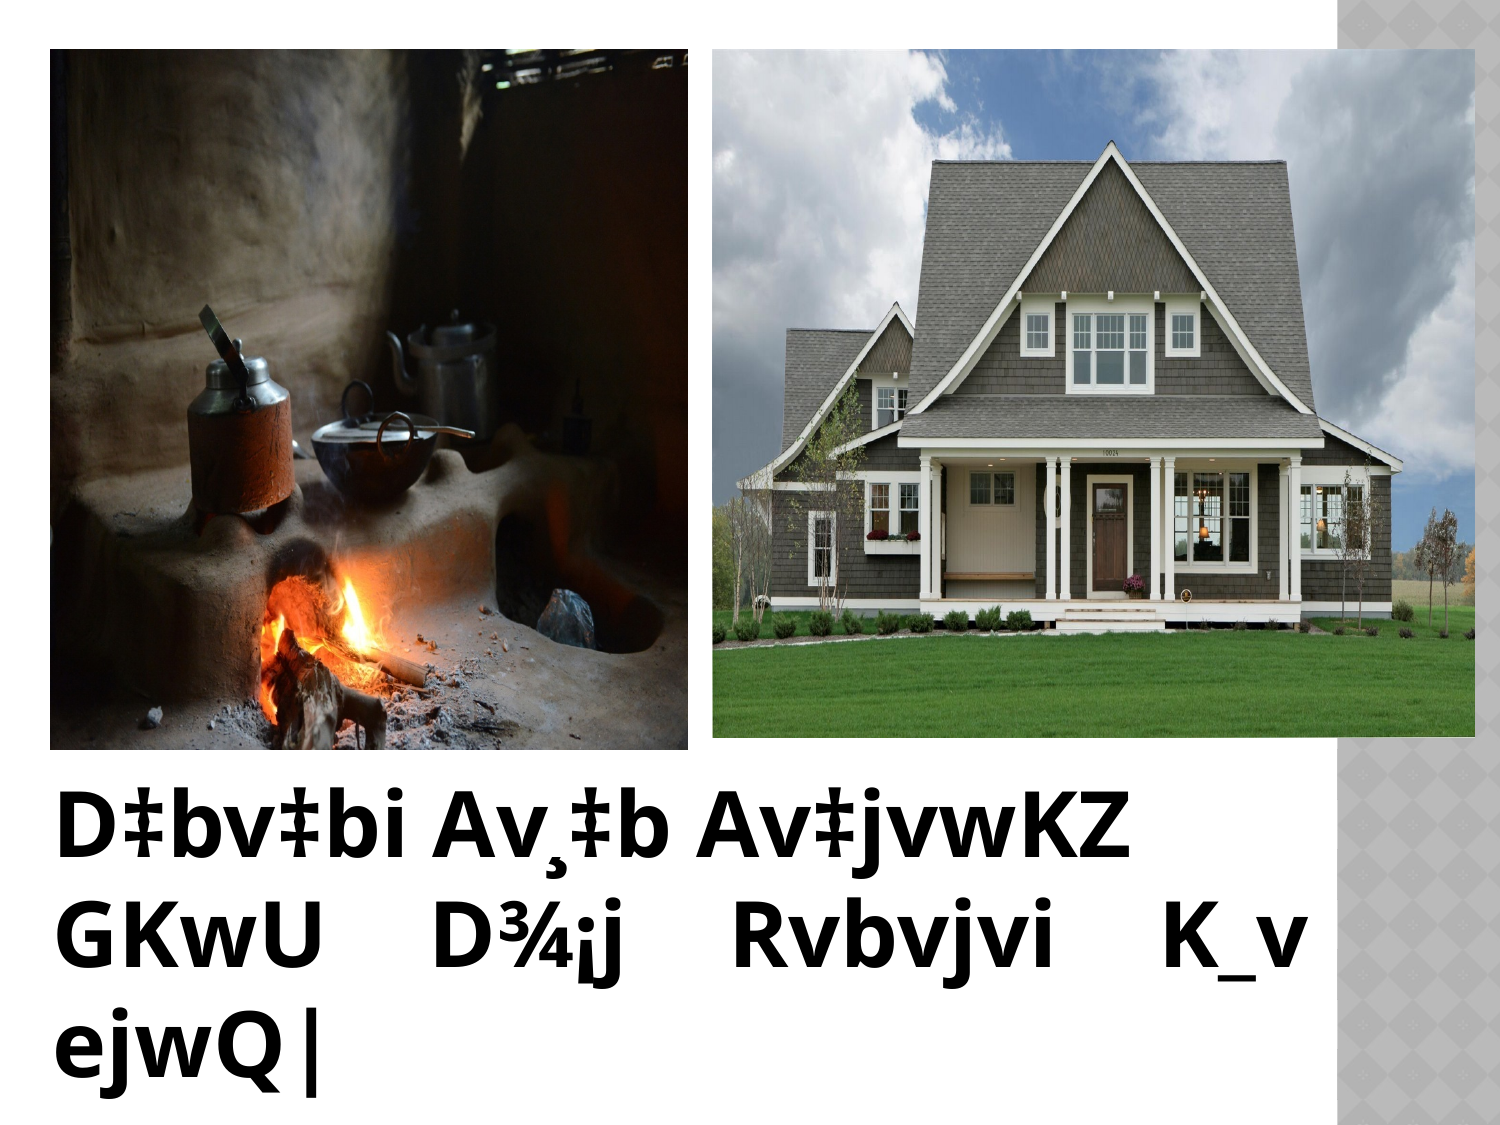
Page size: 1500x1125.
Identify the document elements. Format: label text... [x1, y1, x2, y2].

picture [49, 49, 688, 751]
text_box D‡bv‡bi Av¸‡b Av‡jvwKZ GKwU D¾¡j Rvbvjvi K_v ejwQ| [37, 758, 1325, 1104]
picture [711, 49, 1476, 738]
